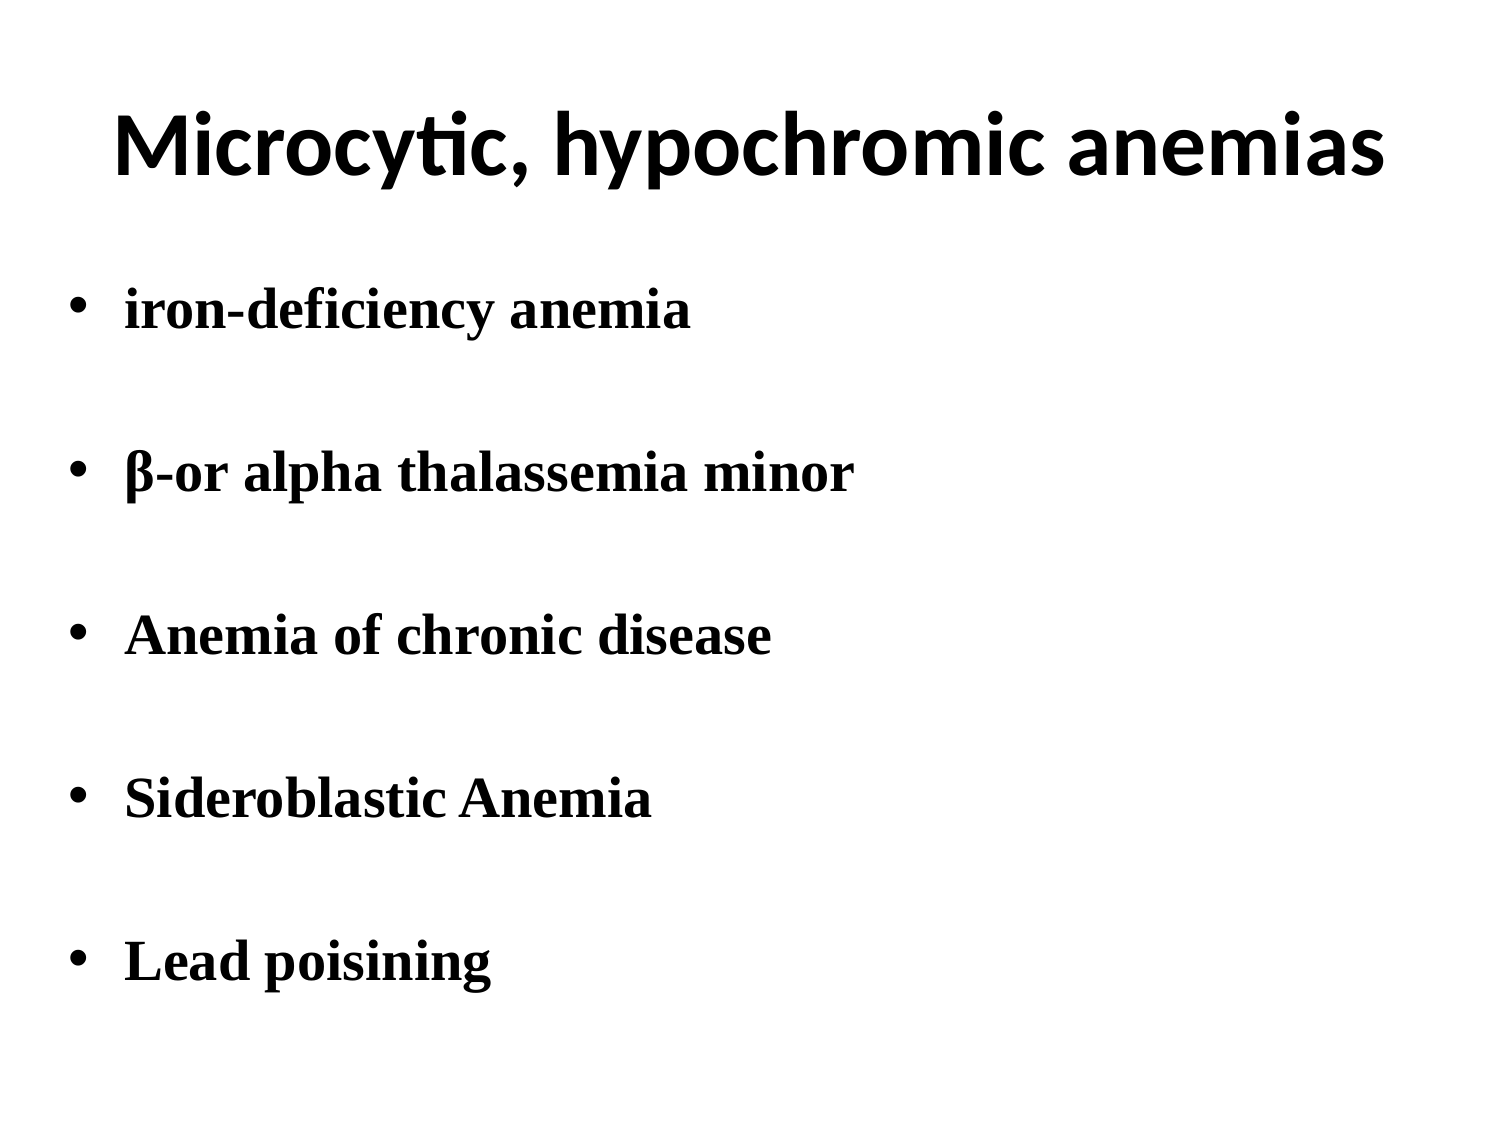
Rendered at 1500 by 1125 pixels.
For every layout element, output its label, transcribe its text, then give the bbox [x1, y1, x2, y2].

title Microcytic, hypochromic anemias [75, 45, 1425, 233]
list iron-deficiency anemia β-or alpha thalassemia minor Anemia of chronic disease Sideroblastic Anemia Lead poisining [53, 262, 1459, 1106]
